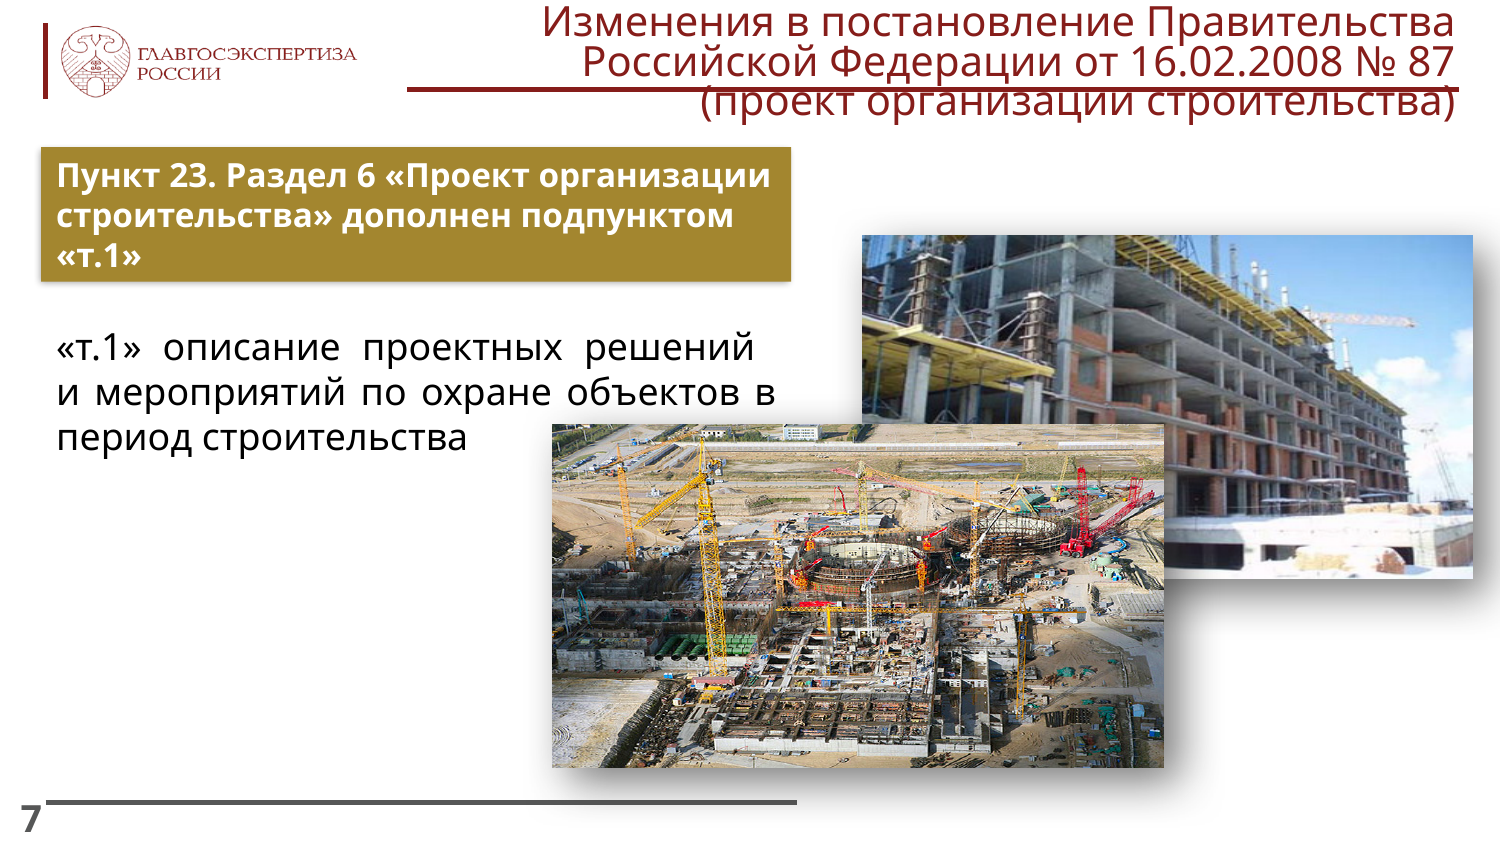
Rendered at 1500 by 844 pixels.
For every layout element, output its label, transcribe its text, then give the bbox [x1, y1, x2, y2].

text_box «т.1» описание проектных решений и мероприятий по охране объектов в период строительства [41, 315, 792, 466]
text_box Пункт 23. Раздел 6 «Проект организации строительства» дополнен подпунктом «т.1» [40, 146, 792, 282]
text_box Изменения в постановление Правительства Российской Федерации от 16.02.2008 № 87 (проект организации строительства) [404, 0, 1471, 43]
picture [53, 23, 361, 100]
slide_number 7 [5, 788, 101, 830]
picture [552, 235, 1473, 769]
